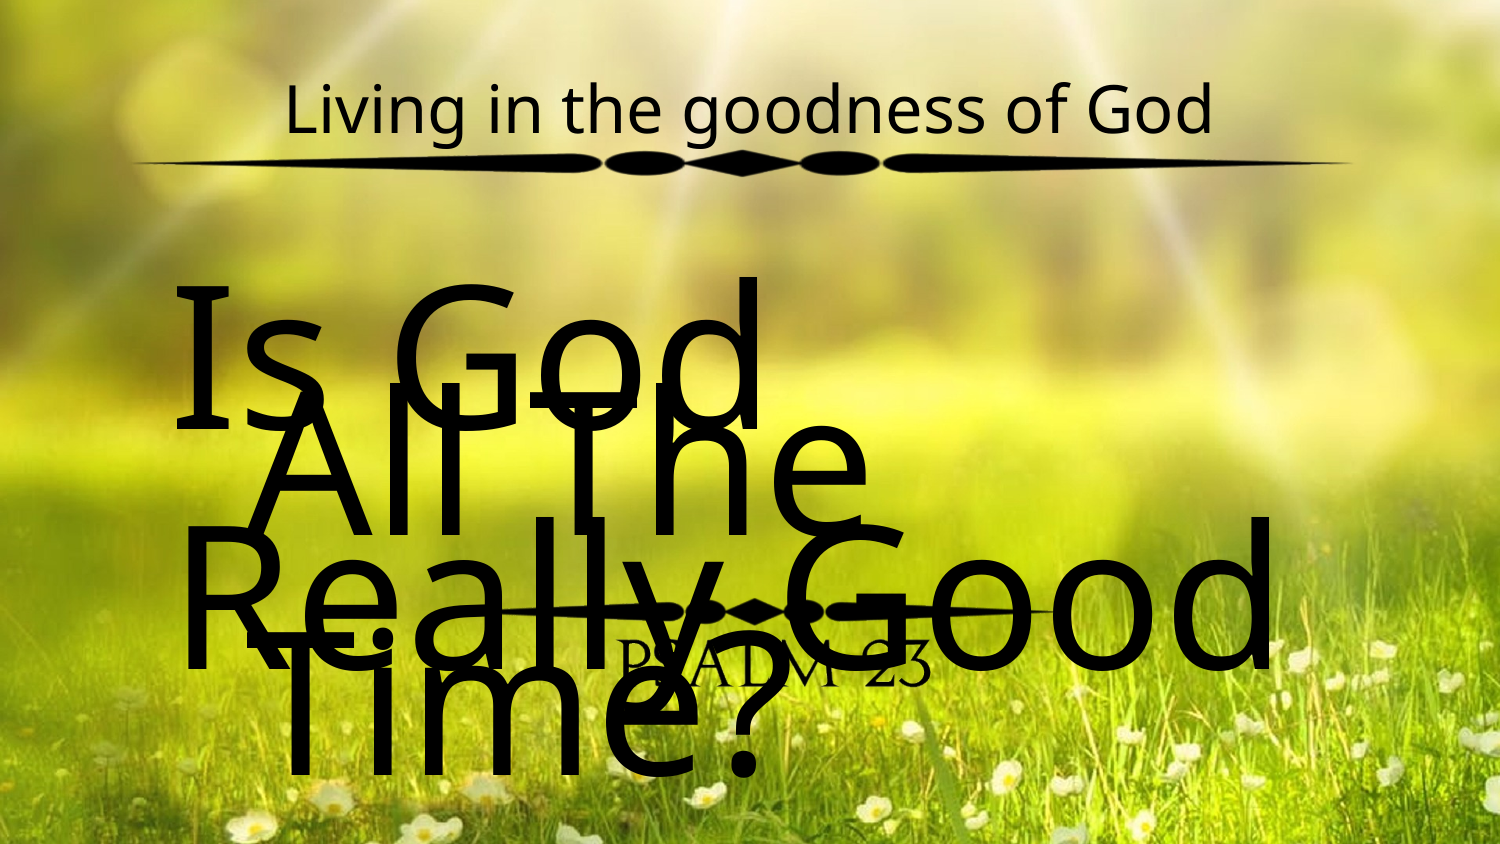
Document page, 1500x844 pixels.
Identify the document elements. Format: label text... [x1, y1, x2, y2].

text_box All The Time? [231, 327, 1069, 823]
picture [0, 0, 1500, 844]
text_box Living in the goodness of God [99, 59, 1400, 154]
text_box Is God Really Good [154, 221, 1380, 717]
